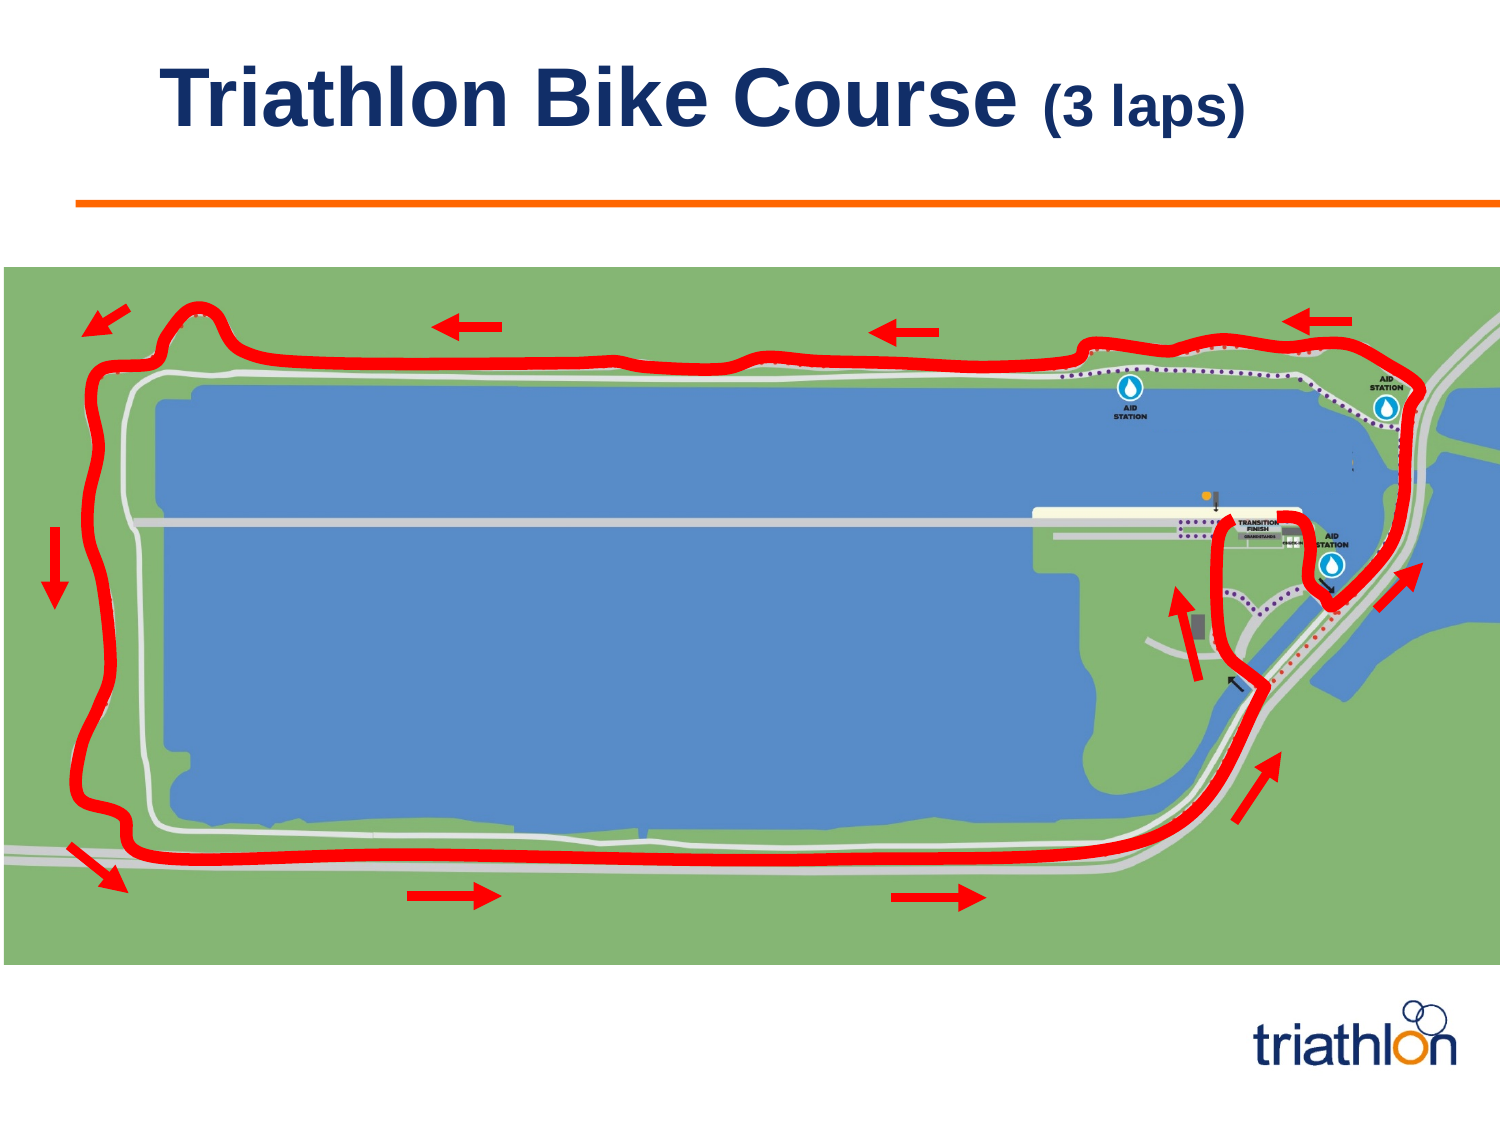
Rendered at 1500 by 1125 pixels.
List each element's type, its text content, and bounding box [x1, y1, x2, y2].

picture [1246, 987, 1458, 1076]
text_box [80, 307, 129, 338]
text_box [1233, 751, 1282, 823]
picture [3, 266, 1500, 965]
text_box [1375, 562, 1424, 610]
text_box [68, 845, 129, 894]
title Triathlon Bike Course (3 laps) [159, 42, 1465, 162]
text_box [1174, 585, 1200, 681]
